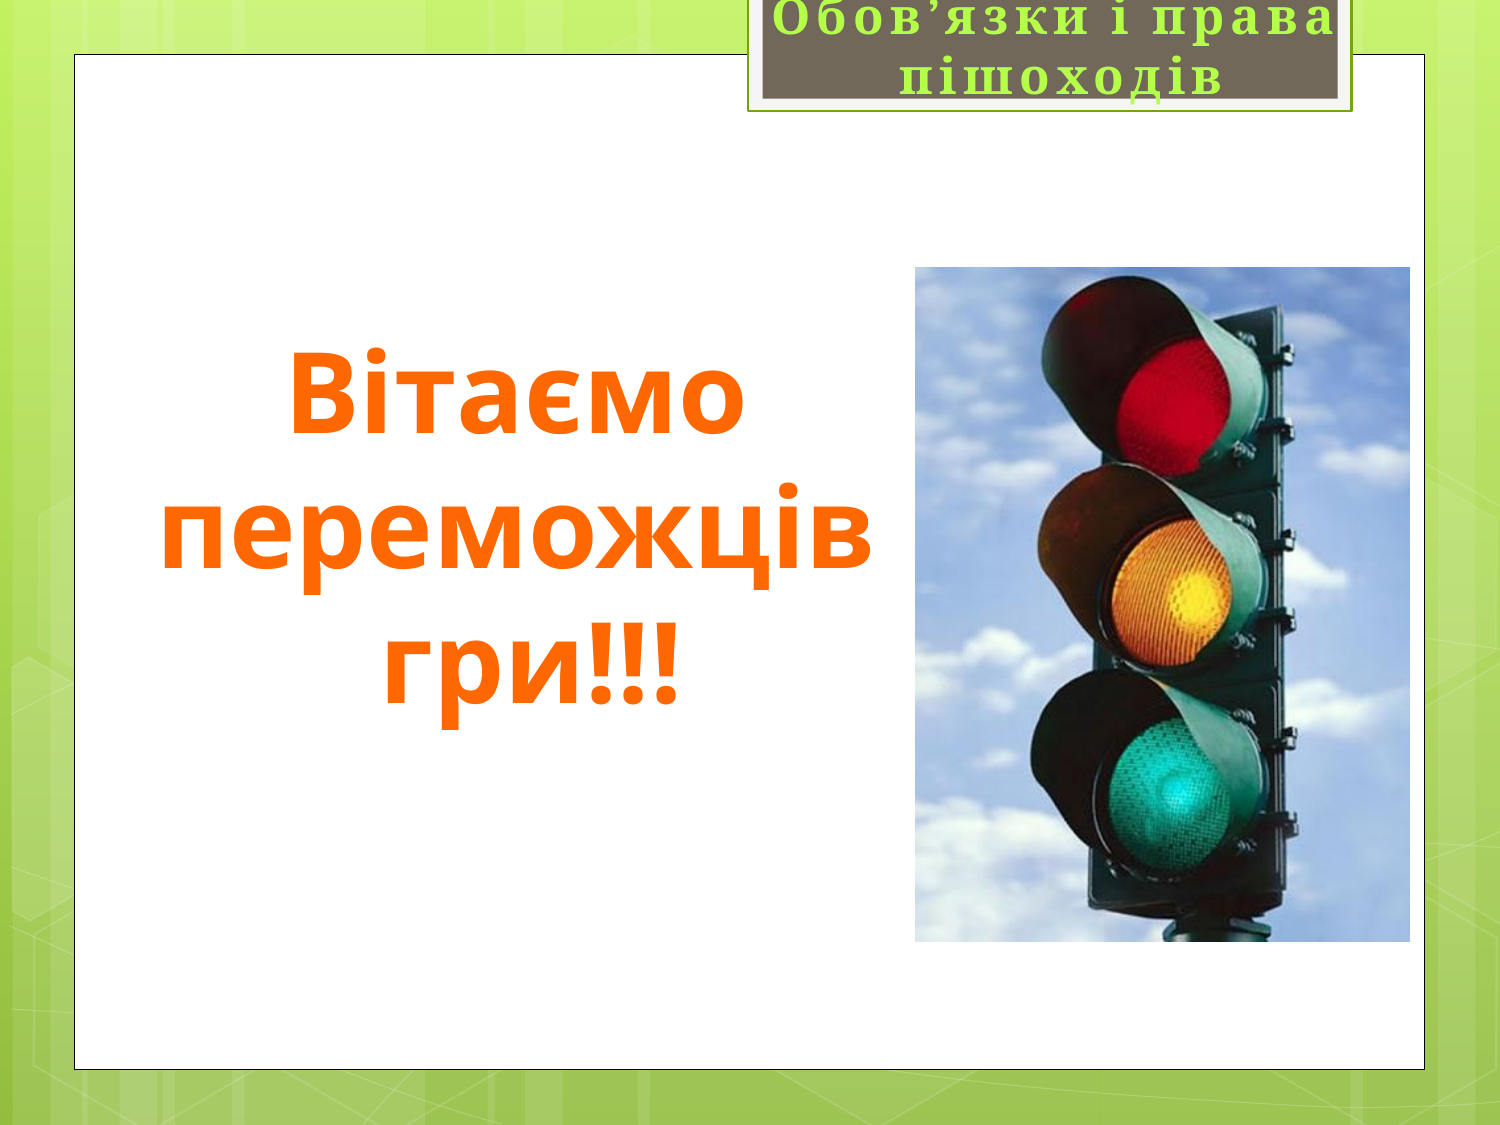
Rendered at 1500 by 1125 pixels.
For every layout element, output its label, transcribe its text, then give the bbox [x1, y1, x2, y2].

picture [915, 266, 1410, 942]
text_box Вітаємо переможців гри!!! [141, 313, 909, 734]
text_box Обов’язки і права пішоходів [756, 0, 1350, 113]
